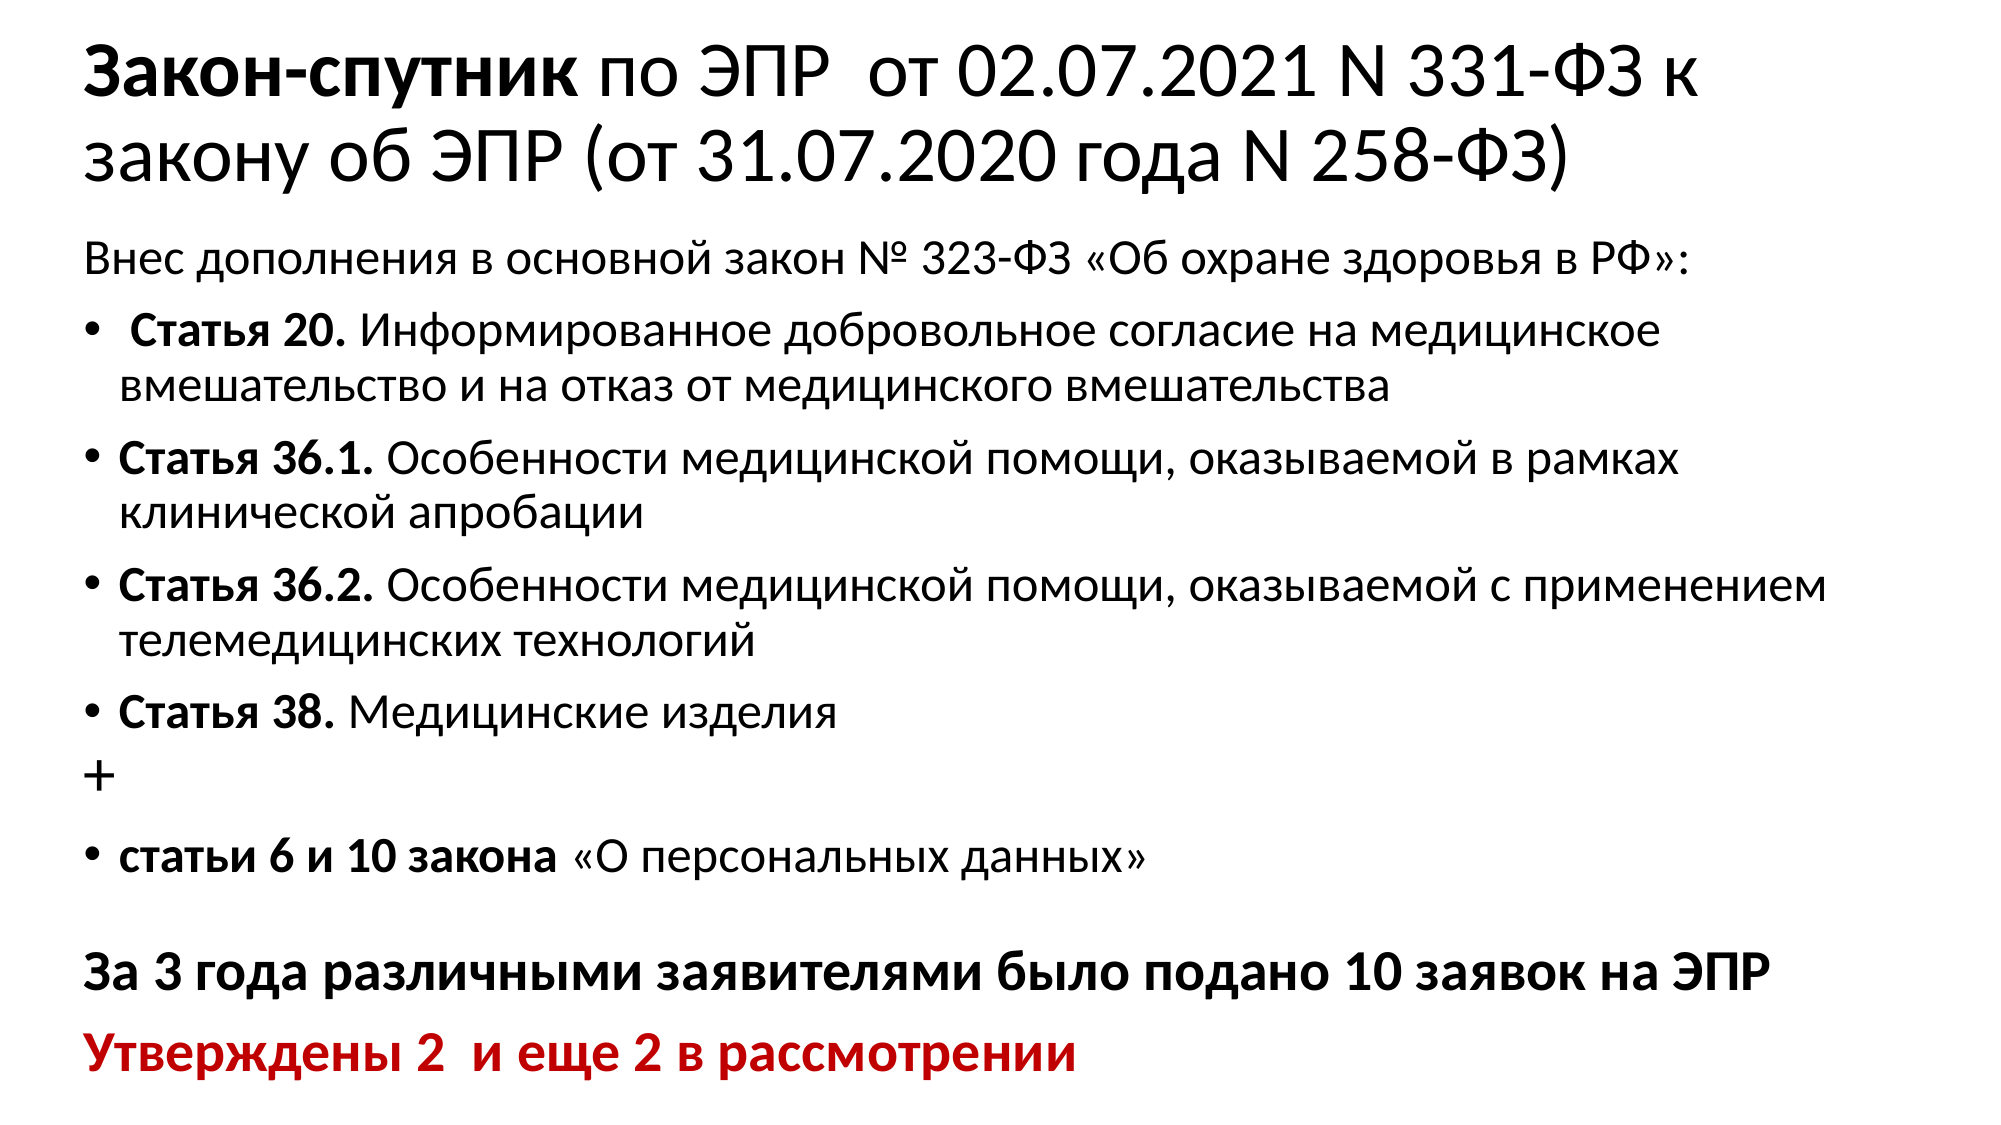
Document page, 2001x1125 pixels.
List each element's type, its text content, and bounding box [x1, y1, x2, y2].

title Закон-спутник по ЭПР от 02.07.2021 N 331-ФЗ к закону об ЭПР (от 31.07.2020 года N 258-ФЗ) [68, 13, 1863, 214]
list Внес дополнения в основной закон № 323-ФЗ «Об охране здоровья в РФ»: Статья 20. Информированное добровольное согласие на медицинское вмешательство и на отказ от медицинского вмешательства Статья 36.1. Особенности медицинской помощи, оказываемой в рамках клинической апробации Статья 36.2. Особенности медицинской помощи, оказываемой с применением телемедицинских технологий Статья 38. Медицинские изделия + статьи 6 и 10 закона «О персональных данных» За 3 года различными заявителями было подано 10 заявок на ЭПР Утверждены 2 и еще 2 в рассмотрении [68, 222, 1970, 1093]
